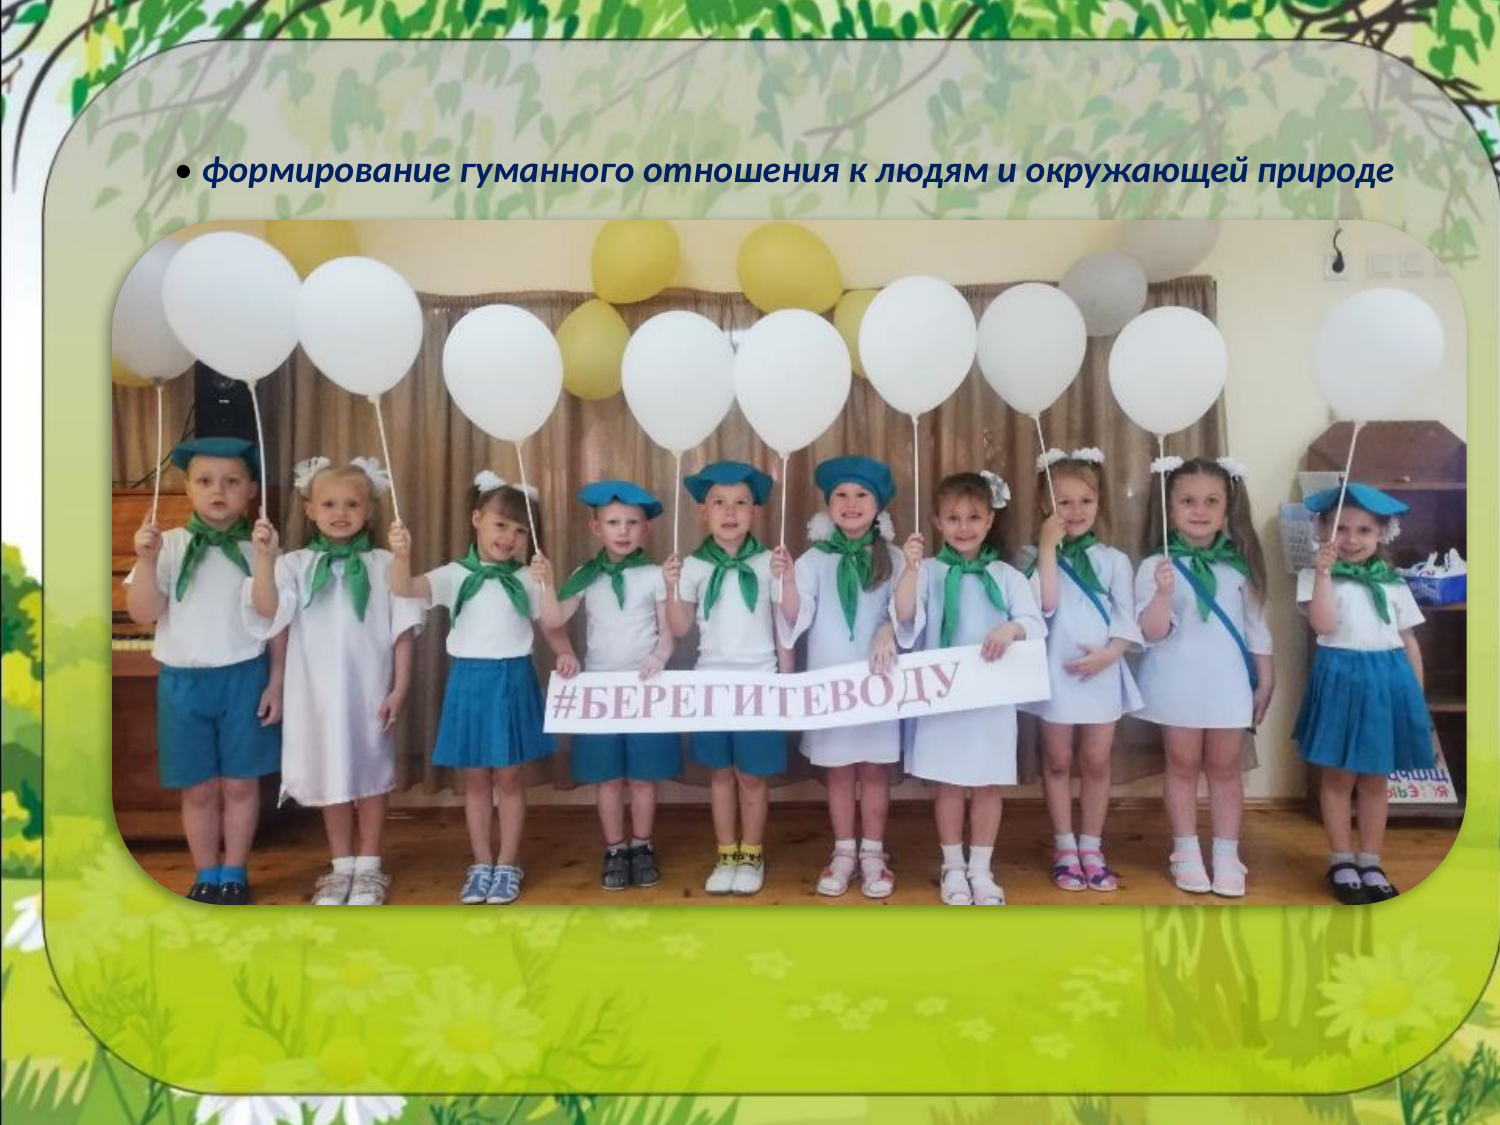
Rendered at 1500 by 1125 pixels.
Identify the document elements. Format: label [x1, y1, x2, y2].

picture [111, 219, 1467, 906]
list [0, 0, 1500, 1125]
